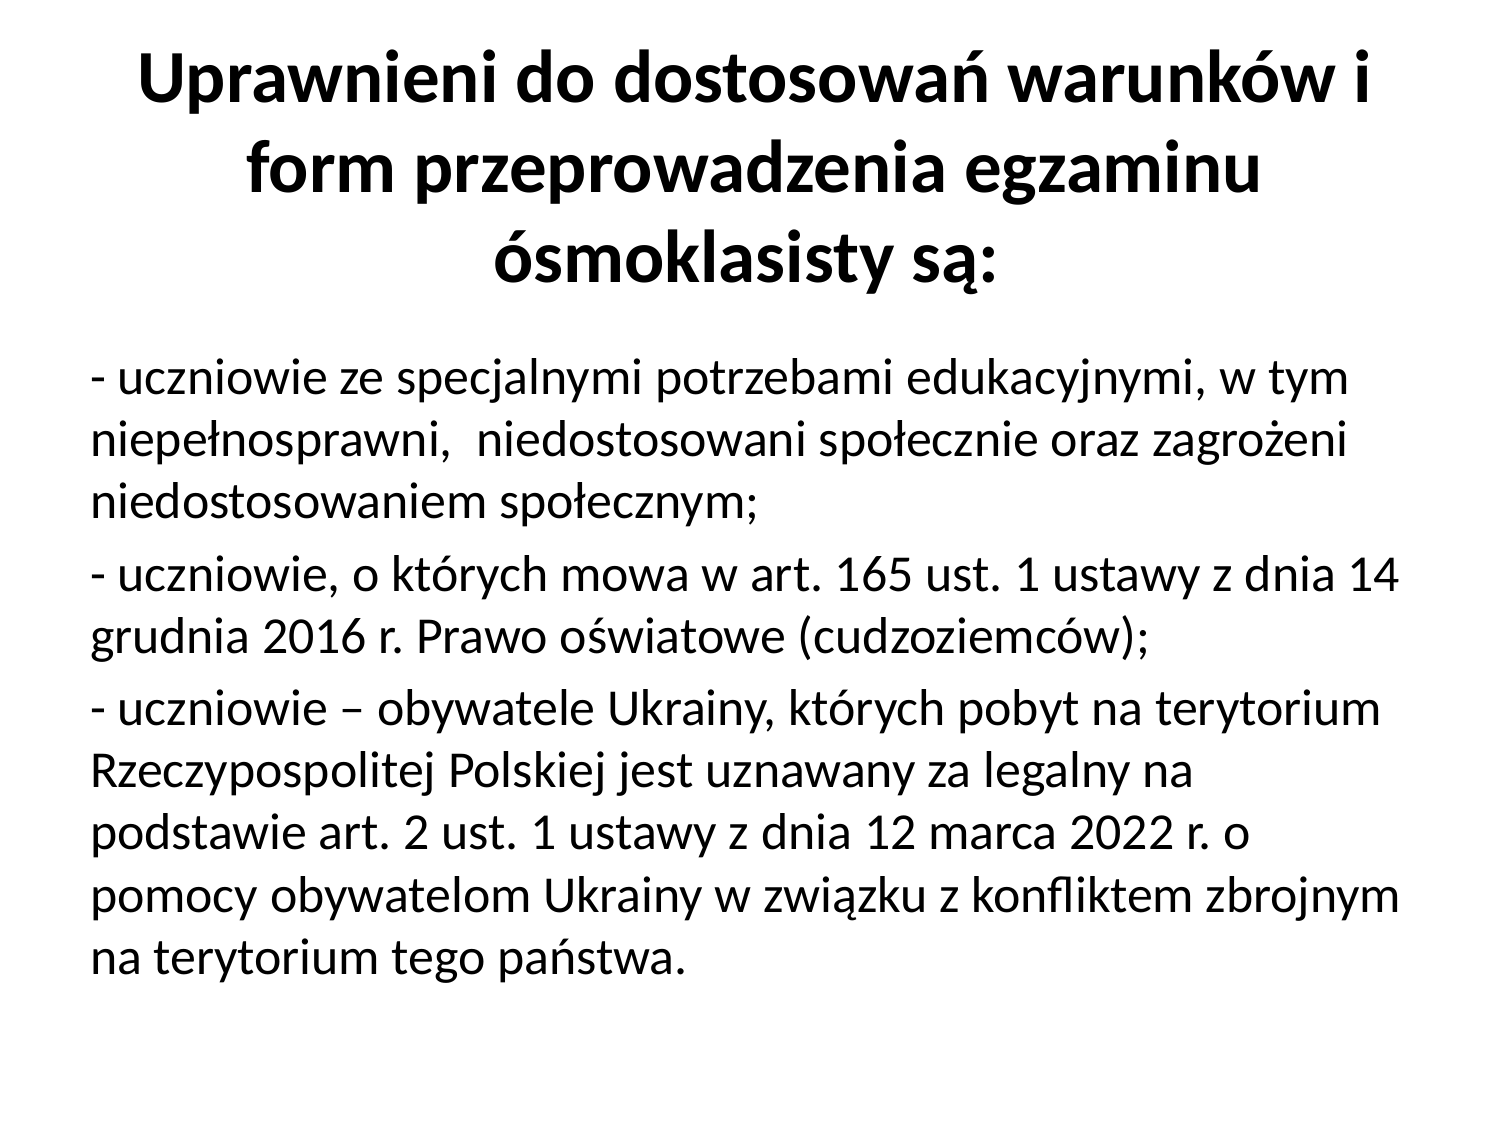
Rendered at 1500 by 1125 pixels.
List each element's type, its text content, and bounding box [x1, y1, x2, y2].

title Uprawnieni do dostosowań warunków i form przeprowadzenia egzaminu ósmoklasisty są: [75, 45, 1436, 279]
list - uczniowie ze specjalnymi potrzebami edukacyjnymi, w tym niepełnosprawni, niedostosowani społecznie oraz zagrożeni niedostosowaniem społecznym; - uczniowie, o których mowa w art. 165 ust. 1 ustawy z dnia 14 grudnia 2016 r. Prawo oświatowe (cudzoziemców); - uczniowie – obywatele Ukrainy, których pobyt na terytorium Rzeczypospolitej Polskiej jest uznawany za legalny na podstawie art. 2 ust. 1 ustawy z dnia 12 marca 2022 r. o pomocy obywatelom Ukrainy w związku z konfliktem zbrojnym na terytorium tego państwa. [75, 262, 1425, 1005]
